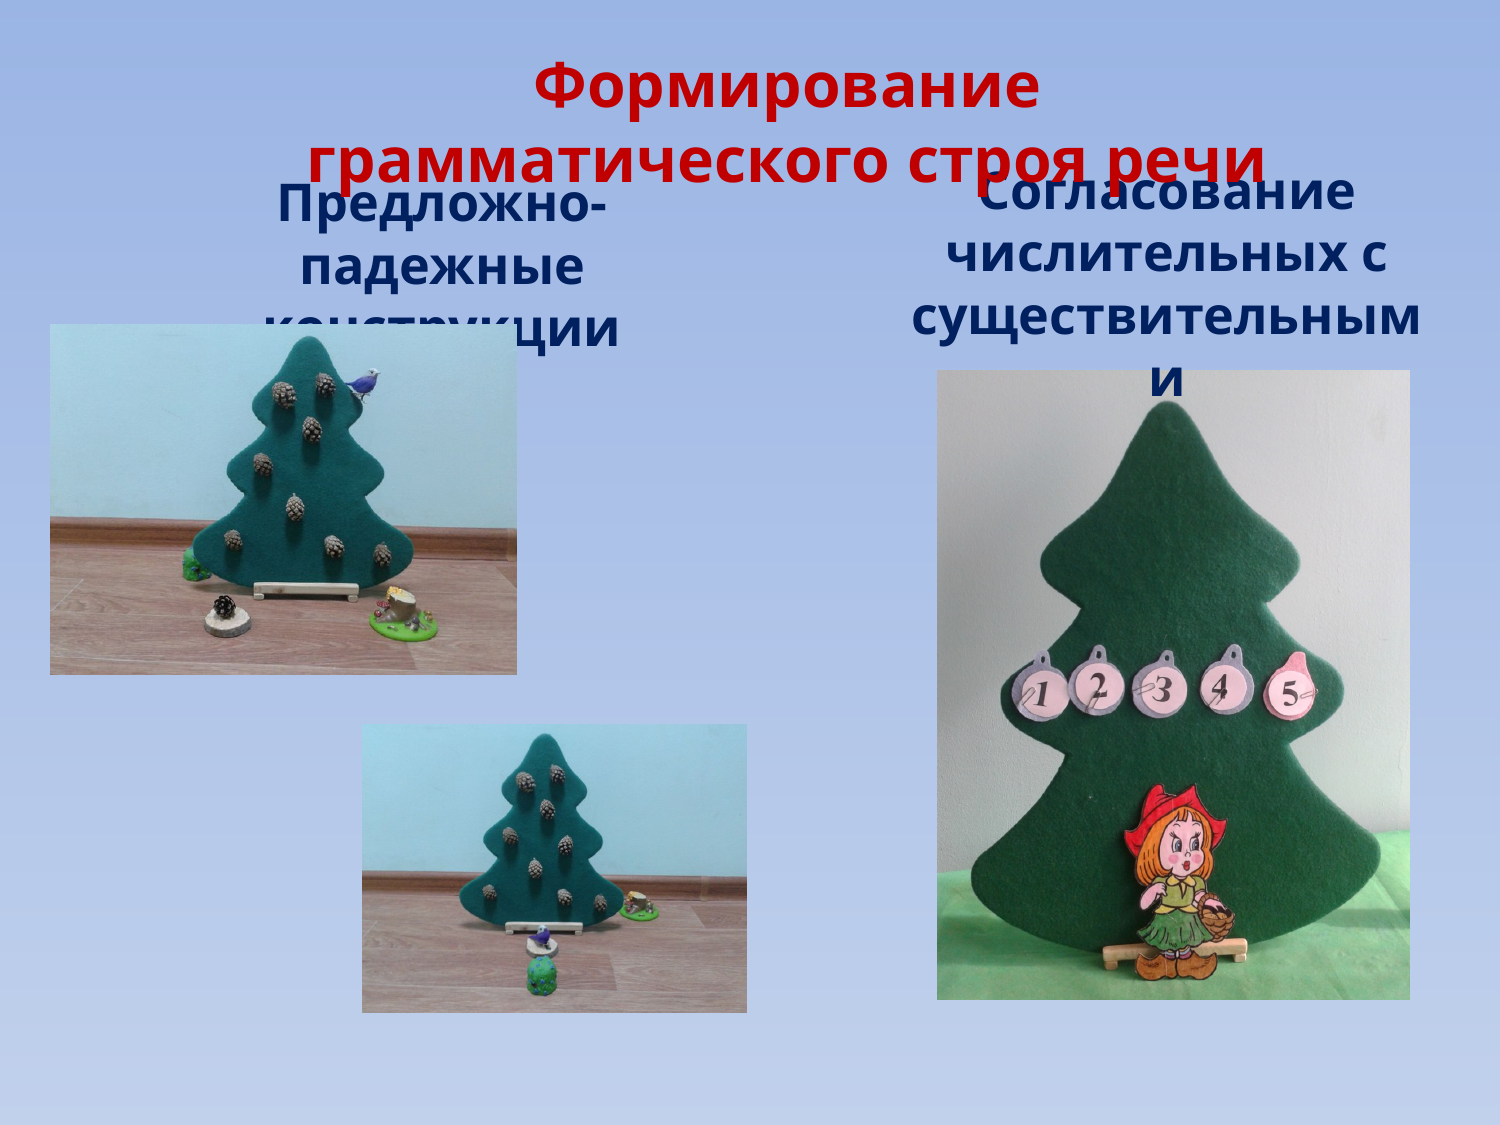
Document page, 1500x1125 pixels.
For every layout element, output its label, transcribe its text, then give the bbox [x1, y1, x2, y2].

picture [362, 724, 747, 1014]
picture [49, 324, 517, 676]
text_box Предложно-падежные конструкции [162, 162, 722, 365]
picture [937, 370, 1410, 1001]
text_box Формирование грамматического строя речи [237, 37, 1338, 203]
text_box Согласование числительных с существительными [887, 149, 1447, 415]
